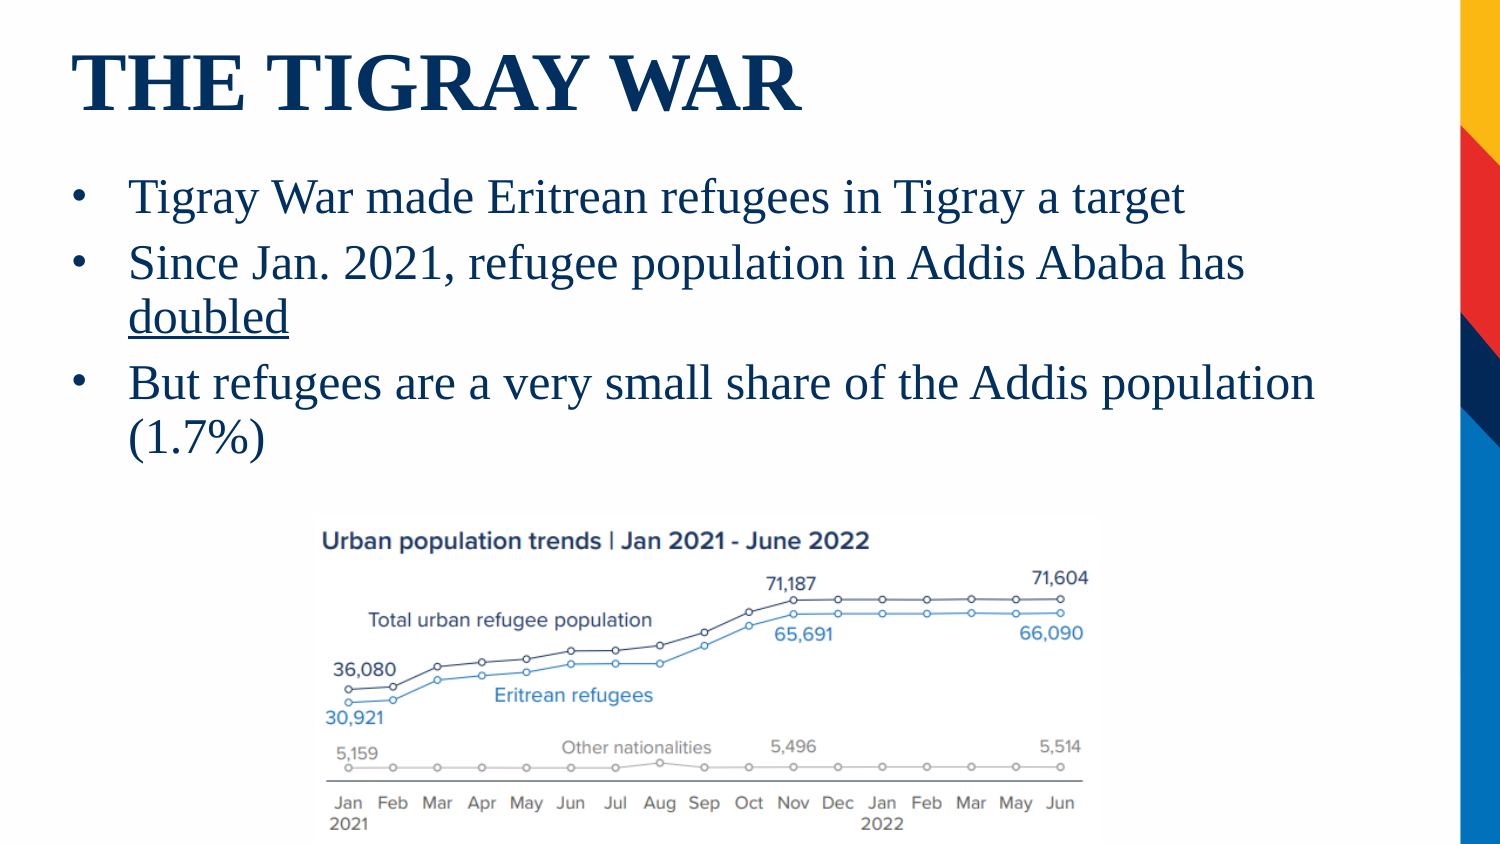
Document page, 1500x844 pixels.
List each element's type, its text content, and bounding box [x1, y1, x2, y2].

title The Tigray War [71, 41, 1342, 126]
list Tigray War made Eritrean refugees in Tigray a target Since Jan. 2021, refugee population in Addis Ababa has doubled But refugees are a very small share of the Addis population (1.7%) [71, 170, 1397, 760]
picture [0, 0, 1500, 844]
